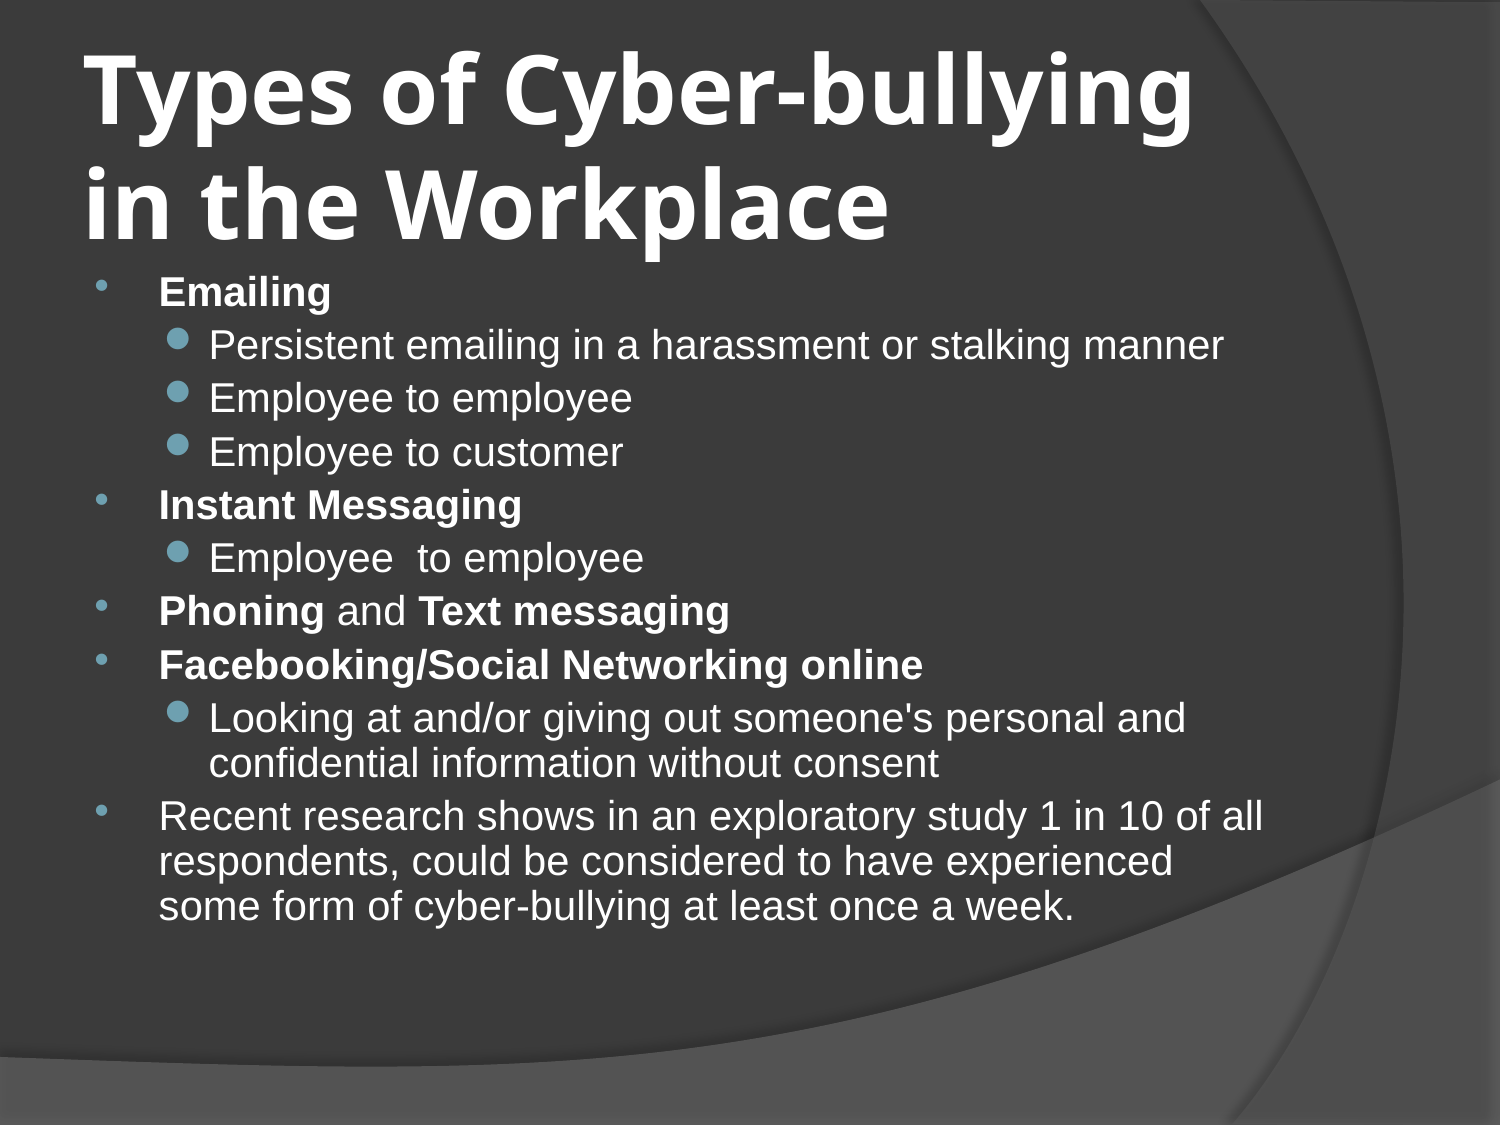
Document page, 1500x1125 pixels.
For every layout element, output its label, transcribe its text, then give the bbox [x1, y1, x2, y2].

title Types of Cyber-bullying in the Workplace [74, 49, 1301, 238]
list Emailing Persistent emailing in a harassment or stalking manner Employee to employee Employee to customer Instant Messaging Employee to employee Phoning and Text messaging Facebooking/Social Networking online Looking at and/or giving out someone's personal and confidential information without consent Recent research shows in an exploratory study 1 in 10 of all respondents, could be considered to have experienced some form of cyber-bullying at least once a week. [74, 262, 1301, 1006]
